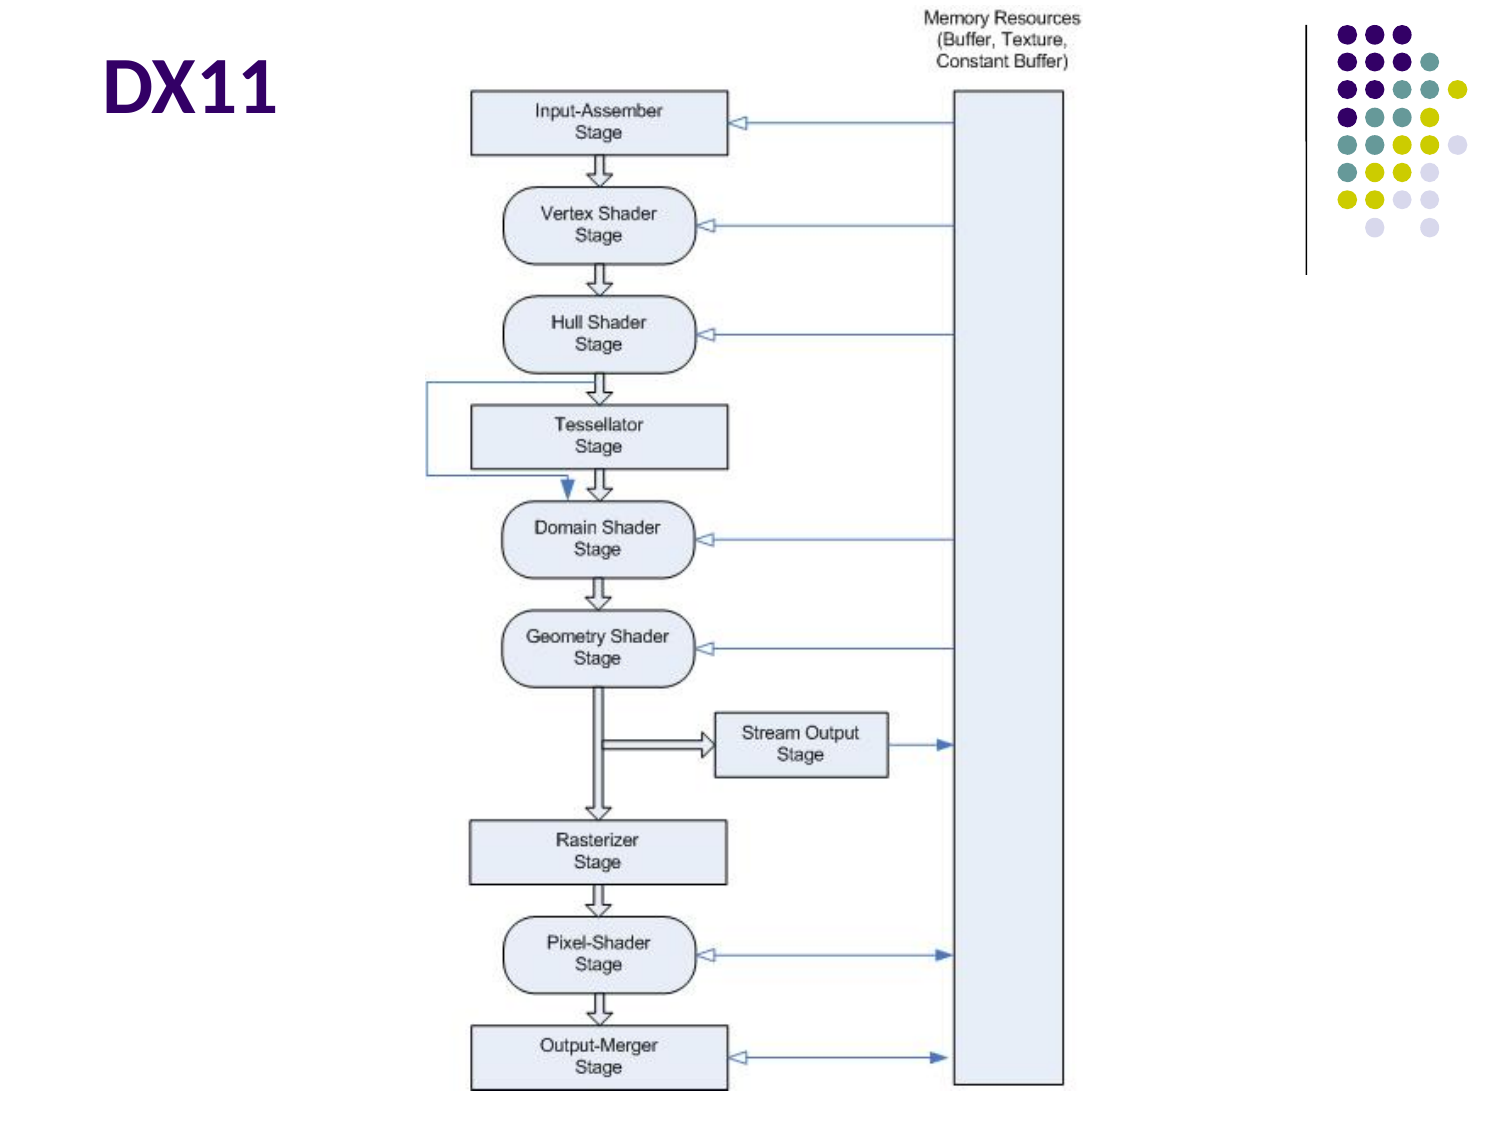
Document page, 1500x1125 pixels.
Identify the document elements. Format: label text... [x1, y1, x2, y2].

picture [424, 5, 1084, 1092]
title DX11 [87, 0, 1325, 138]
